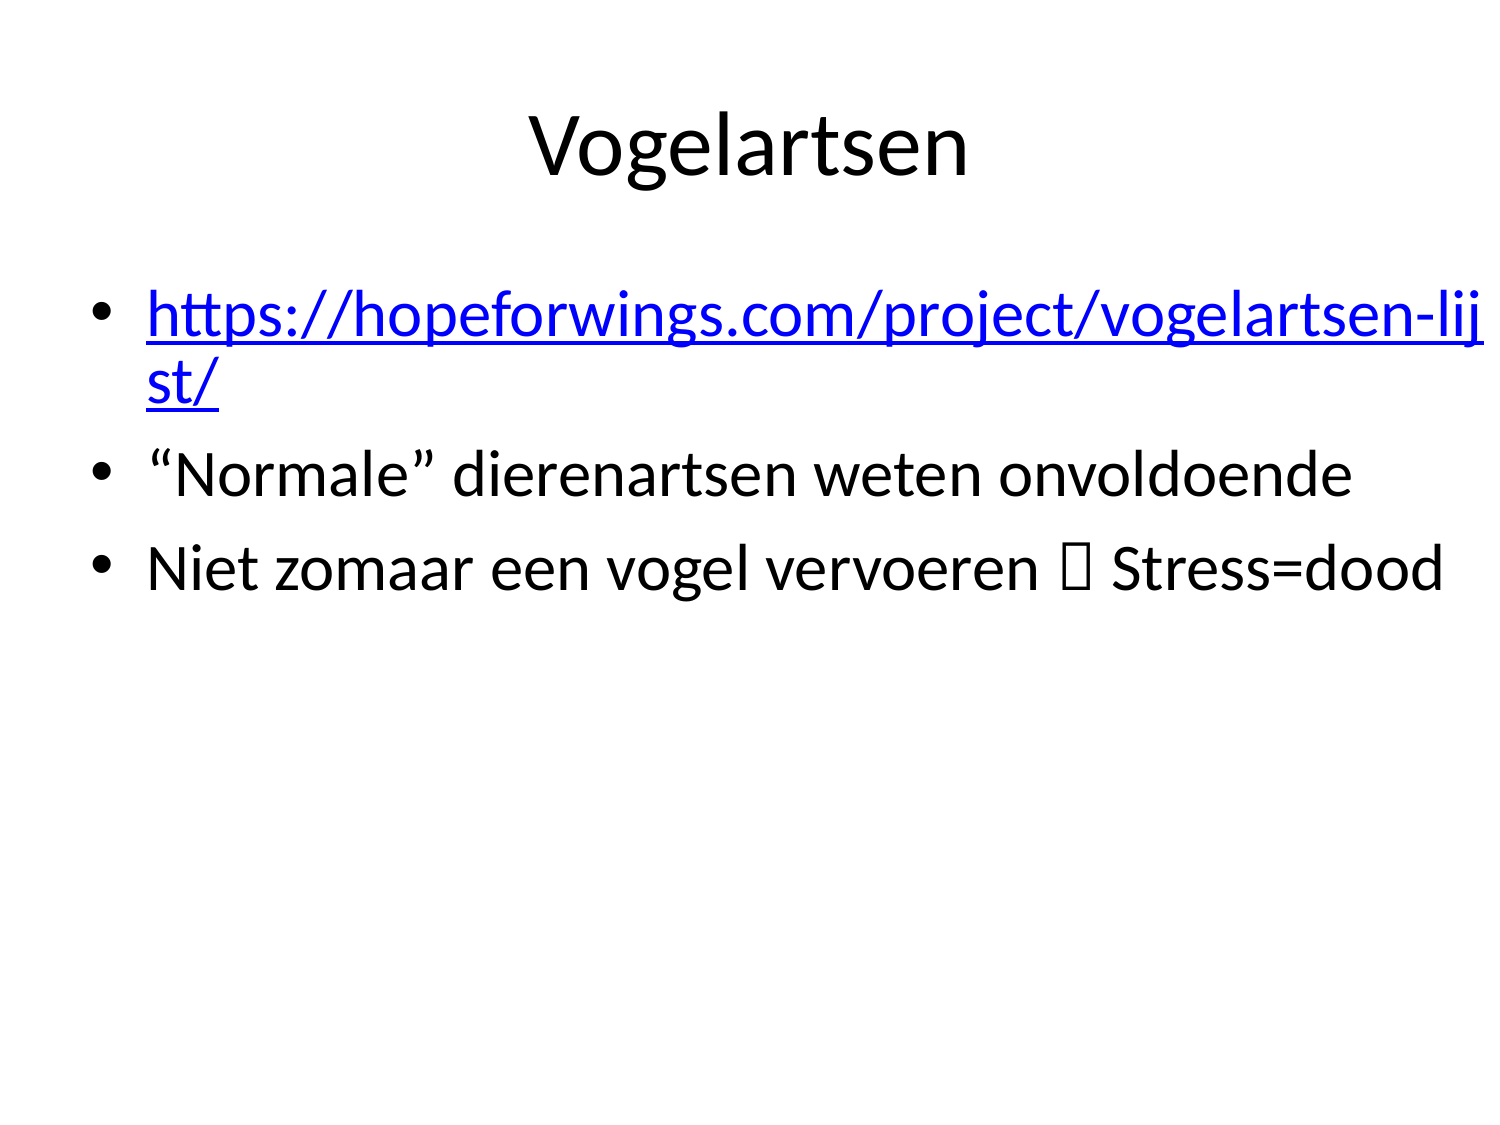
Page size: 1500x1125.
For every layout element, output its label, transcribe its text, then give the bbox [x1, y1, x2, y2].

title Vogelartsen [75, 45, 1425, 233]
list https://hopeforwings.com/project/vogelartsen-lijst/ “Normale” dierenartsen weten onvoldoende Niet zomaar een vogel vervoeren  Stress=dood [75, 262, 1500, 1005]
